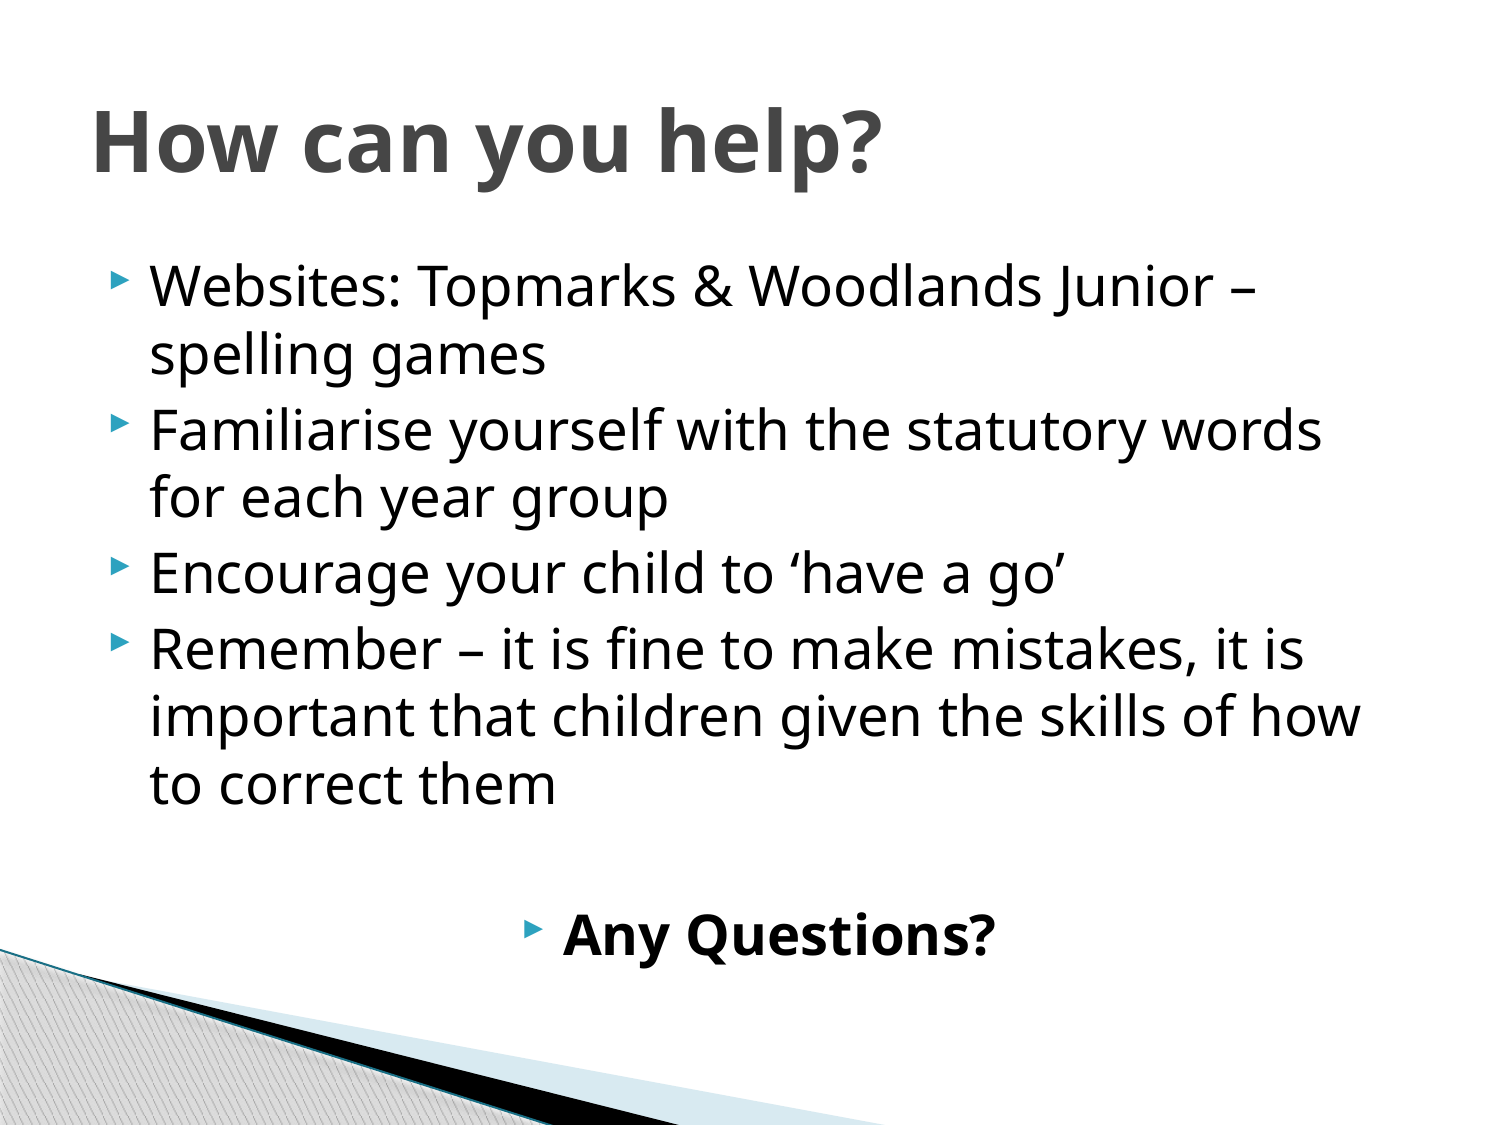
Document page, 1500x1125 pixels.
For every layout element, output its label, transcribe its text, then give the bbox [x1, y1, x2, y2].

list Websites: Topmarks & Woodlands Junior – spelling games Familiarise yourself with the statutory words for each year group Encourage your child to ‘have a go’ Remember – it is fine to make mistakes, it is important that children given the skills of how to correct them Any Questions? [75, 243, 1425, 986]
title How can you help? [75, 45, 1425, 233]
